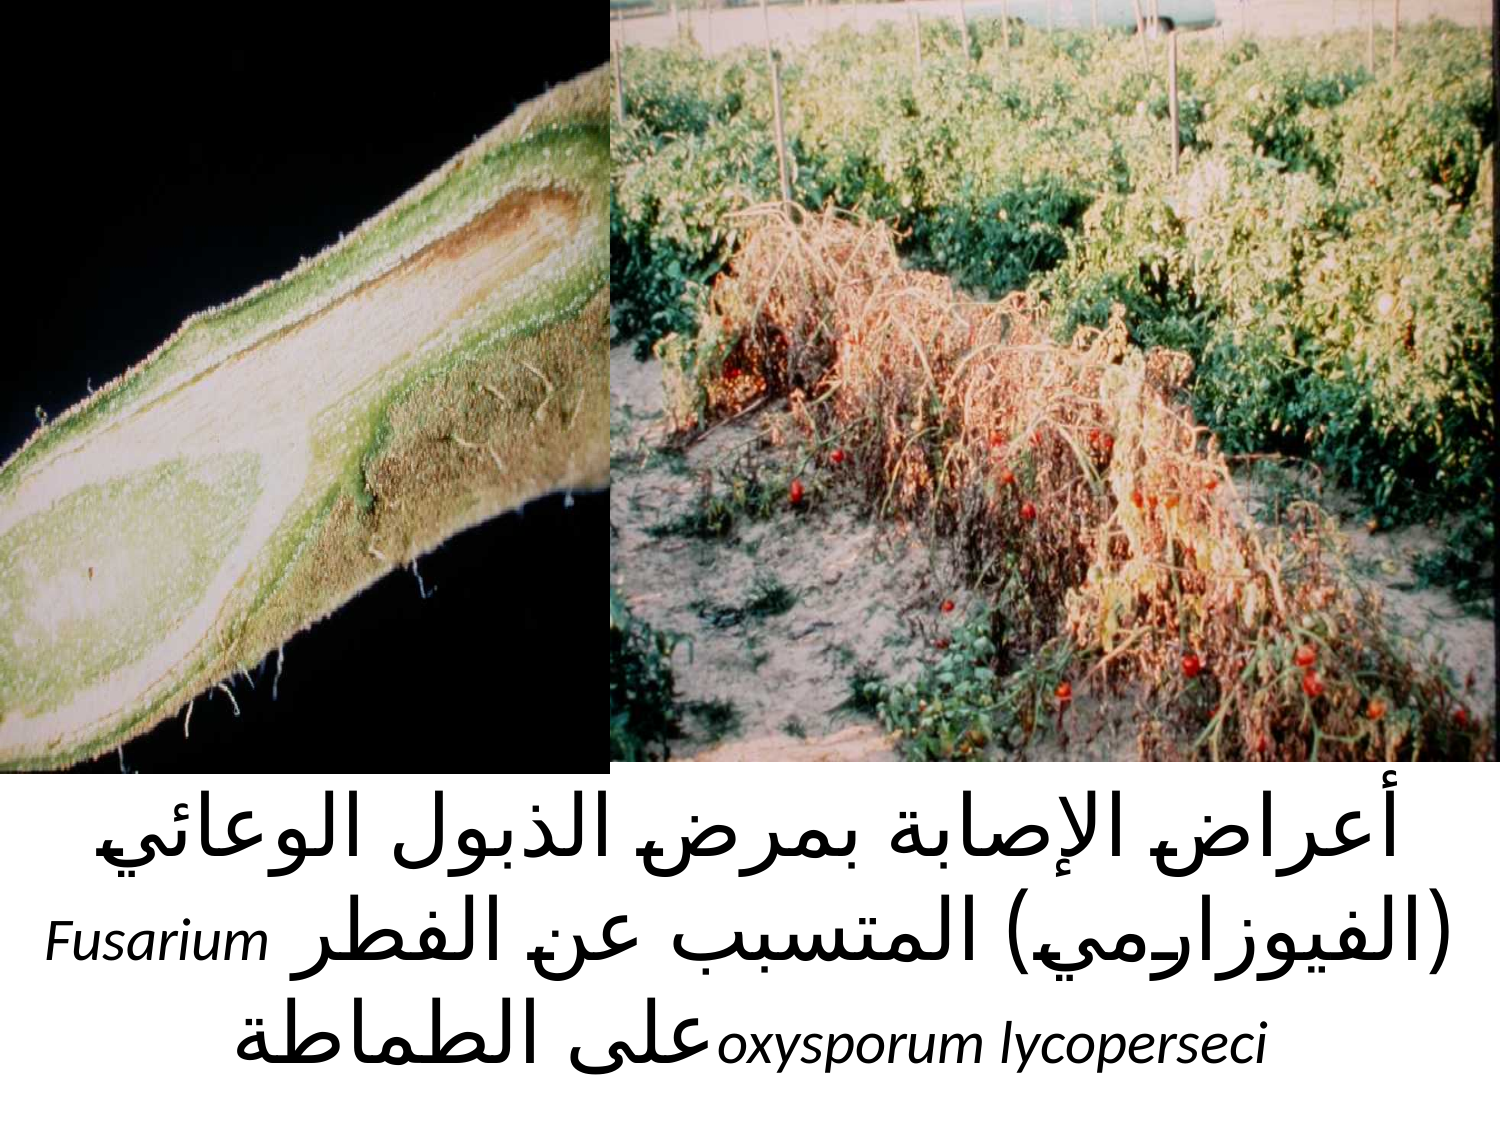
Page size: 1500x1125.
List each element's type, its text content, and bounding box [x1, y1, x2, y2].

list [610, 0, 1500, 762]
title أعراض الإصابة بمرض الذبول الوعائي (الفيوزارمي) المتسبب عن الفطر Fusarium oxysporum lycoperseciعلى الطماطة [0, 768, 1500, 1090]
picture [0, 0, 610, 774]
